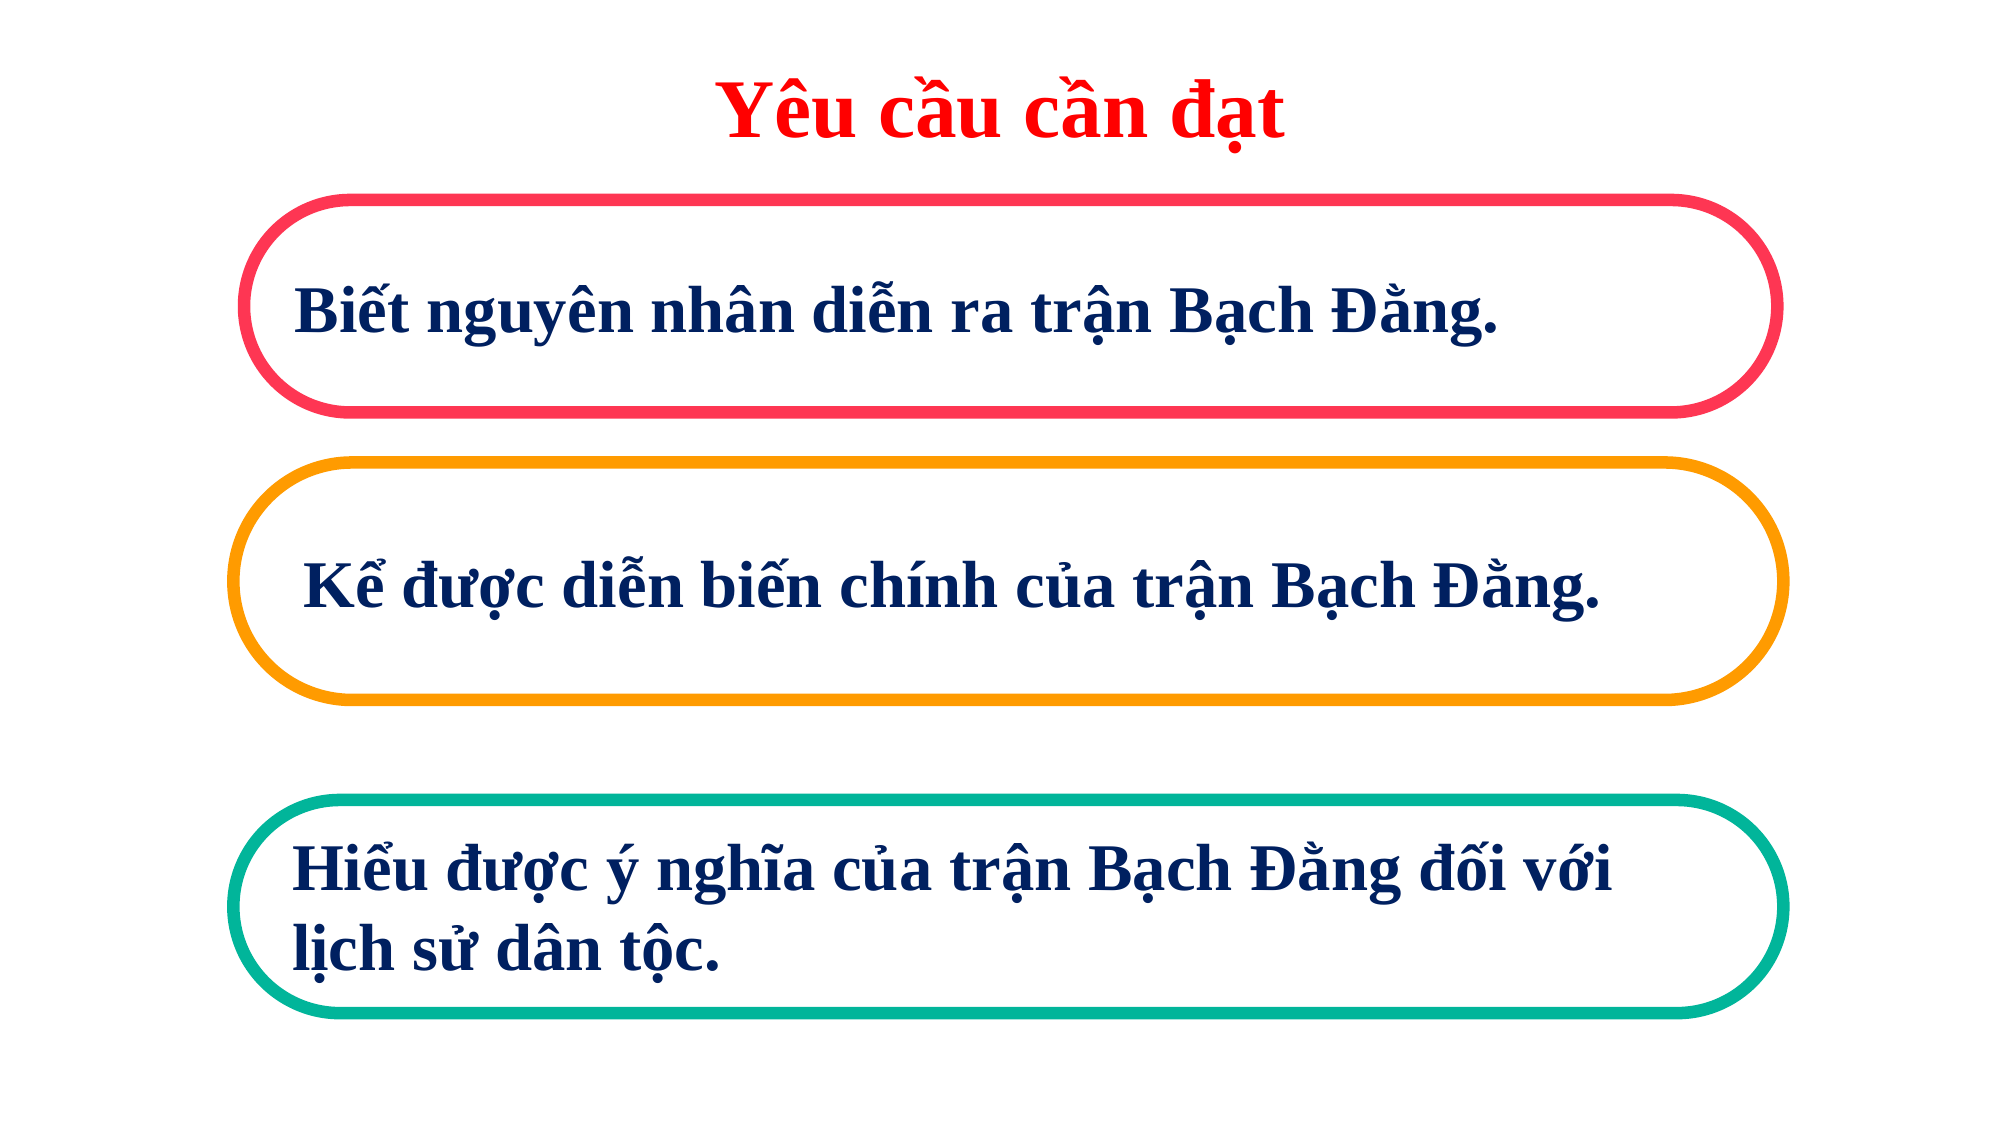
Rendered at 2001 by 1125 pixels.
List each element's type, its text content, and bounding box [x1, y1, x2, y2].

text_box [281, 798, 1735, 816]
text_box [232, 819, 1743, 1015]
text_box Yêu cầu cần đạt [649, 44, 1351, 165]
text_box Kể được diễn biến chính của trận Bạch Đằng. [283, 531, 1784, 632]
text_box Hiểu được ý nghĩa của trận Bạch Đằng đối với lịch sử dân tộc. [277, 816, 1745, 992]
text_box Biết nguyên nhân diễn ra trận Bạch Đằng. [242, 198, 1779, 414]
text_box [232, 461, 1774, 702]
text_box [1745, 823, 1785, 990]
